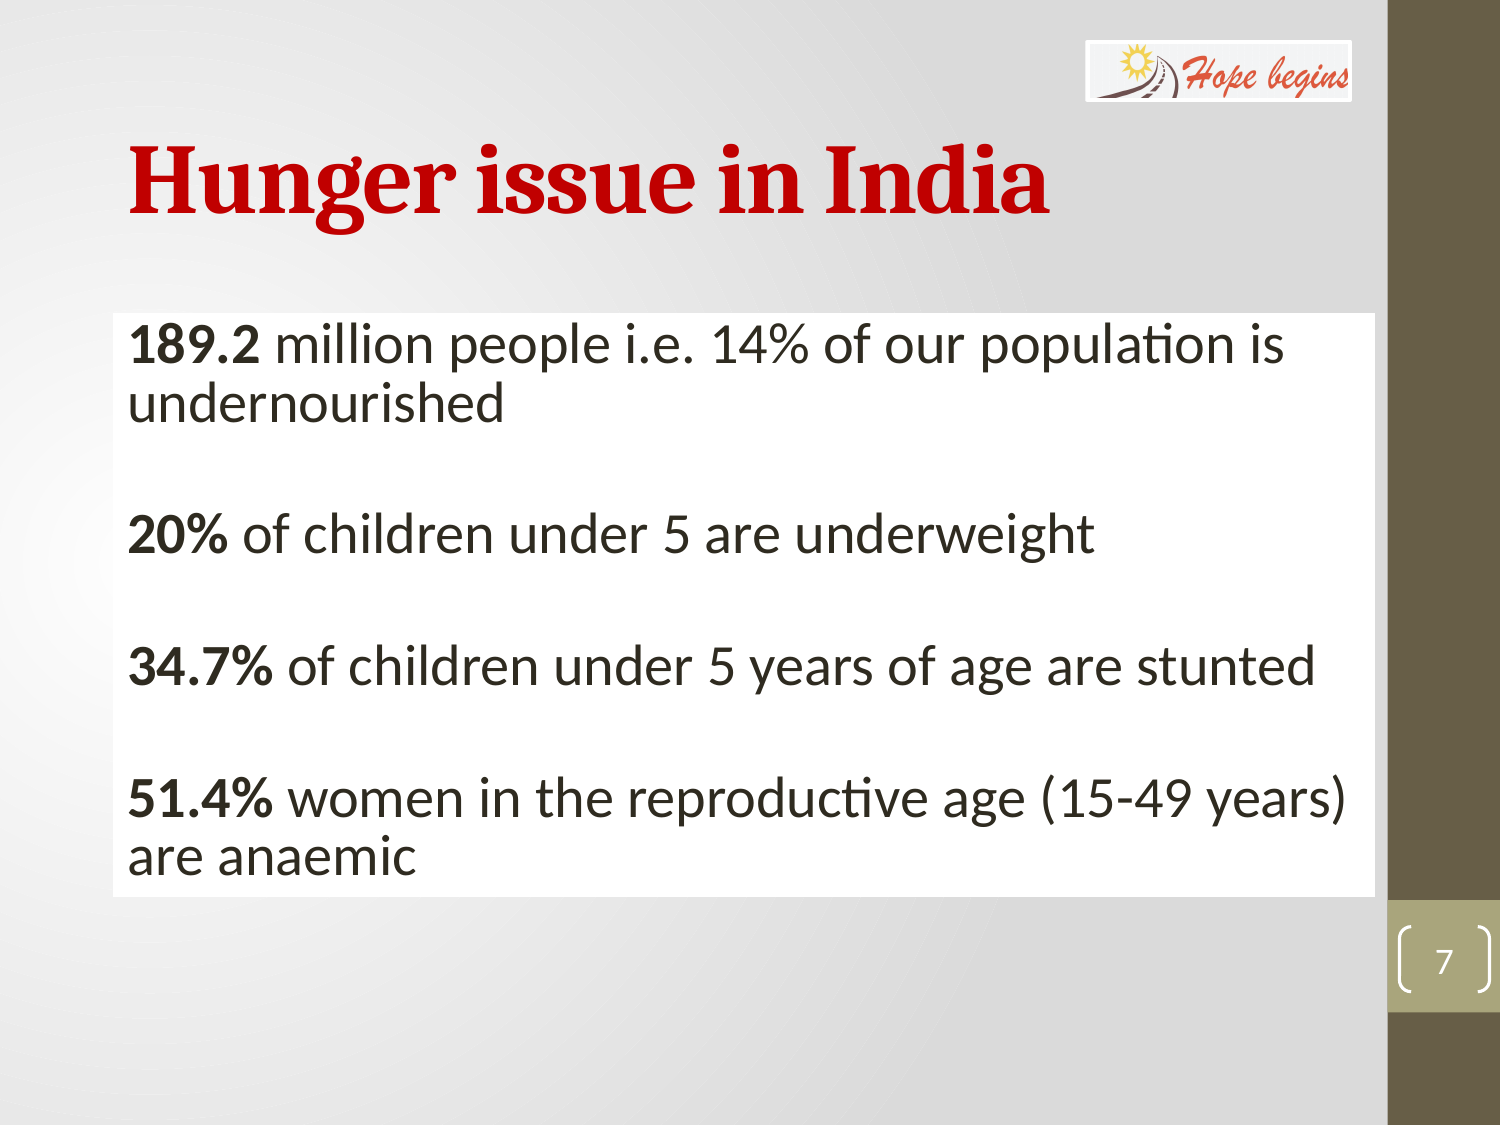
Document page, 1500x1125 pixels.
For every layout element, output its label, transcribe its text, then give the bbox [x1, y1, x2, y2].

title Hunger issue in India [112, 0, 1413, 242]
subtitle [112, 750, 1173, 925]
slide_number 7 [1397, 925, 1492, 994]
table_cell 51.4% women in the reproductive age (15-49 years) are anaemic [113, 766, 1375, 897]
table_header 189.2 million people i.e. 14% of our population is undernourished [113, 313, 1375, 502]
table_cell 34.7% of children under 5 years of age are stunted [113, 634, 1375, 766]
table_cell 20% of children under 5 are underweight [113, 502, 1375, 634]
